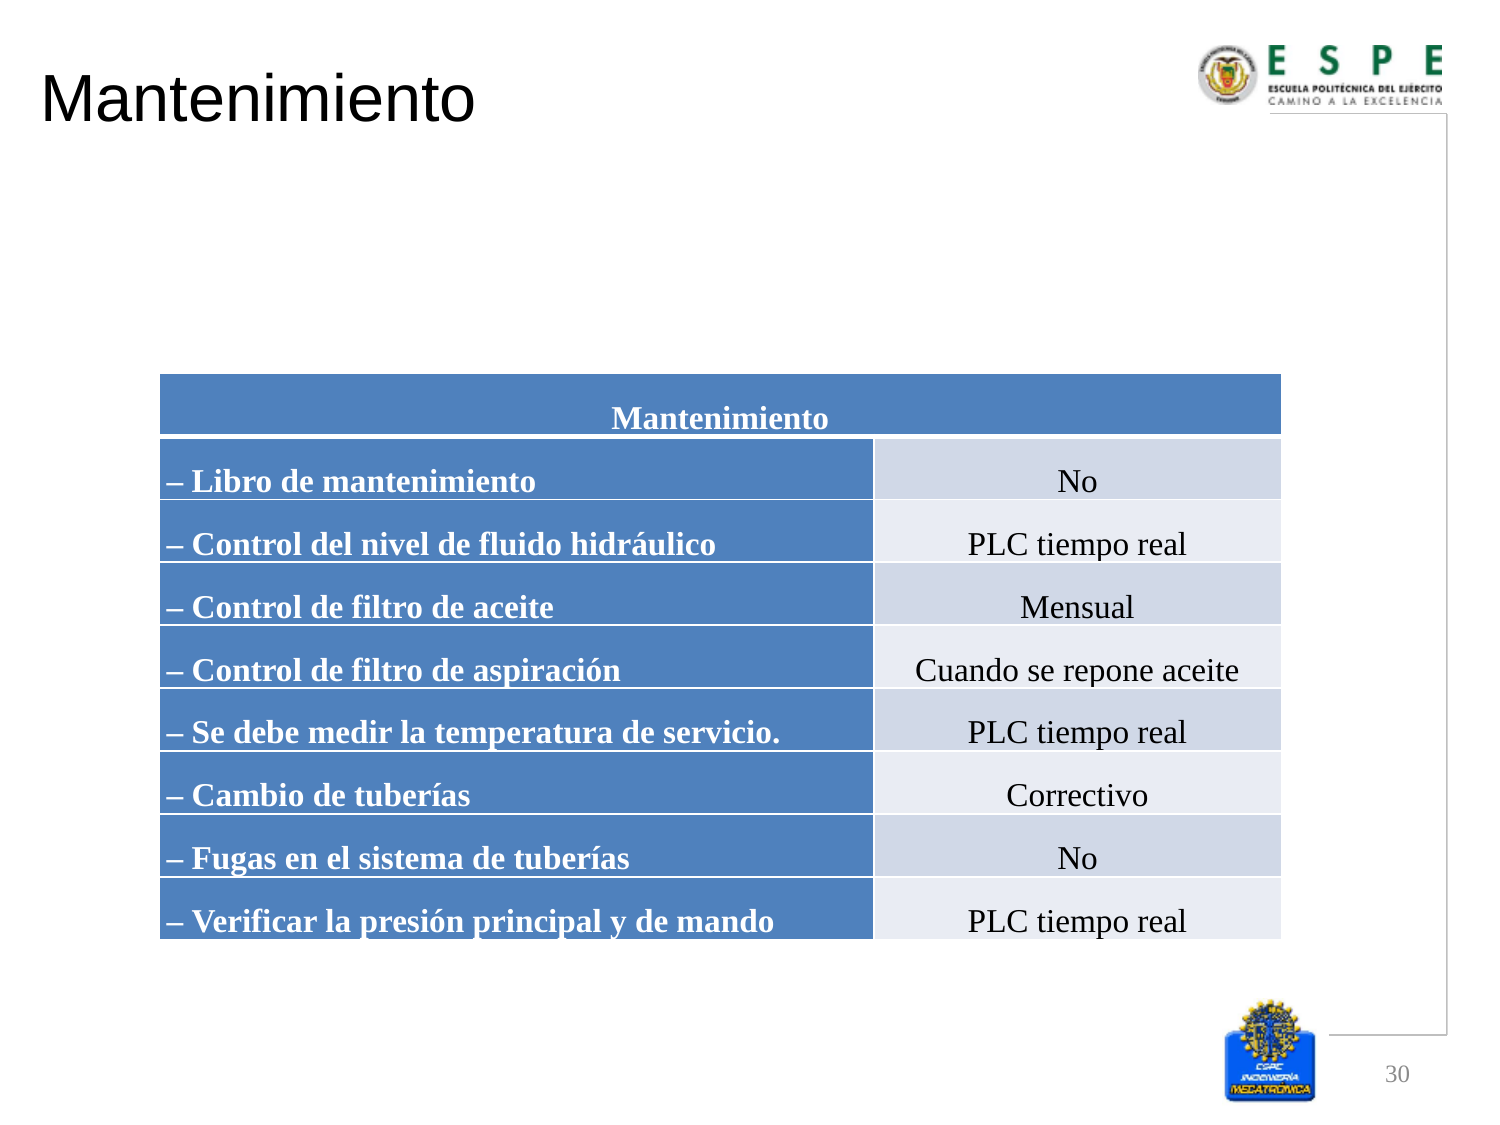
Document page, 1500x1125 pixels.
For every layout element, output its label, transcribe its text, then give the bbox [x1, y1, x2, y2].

table_cell – Se debe medir la temperatura de servicio. [160, 689, 873, 750]
table_cell – Control del nivel de fluido hidráulico [160, 500, 873, 561]
table_cell Cuando se repone aceite [875, 626, 1281, 687]
table_cell Correctivo [875, 752, 1281, 813]
title Mantenimiento [25, 29, 1188, 161]
picture [1198, 45, 1442, 105]
table_cell – Fugas en el sistema de tuberías [160, 815, 873, 876]
table_cell – Verificar la presión principal y de mando [160, 878, 873, 939]
table_cell – Libro de mantenimiento [160, 439, 873, 499]
table_cell PLC tiempo real [875, 689, 1281, 750]
table_cell No [875, 439, 1281, 499]
table_cell – Control de filtro de aceite [160, 563, 873, 624]
table_header Mantenimiento [160, 374, 1281, 434]
table_cell Mensual [875, 563, 1281, 624]
table_cell No [875, 815, 1281, 876]
slide_number 30 [1074, 1042, 1425, 1103]
picture [1222, 998, 1320, 1042]
table_cell – Control de filtro de aspiración [160, 626, 873, 687]
table_cell PLC tiempo real [875, 878, 1281, 939]
table_cell – Cambio de tuberías [160, 752, 873, 813]
table_cell PLC tiempo real [875, 500, 1281, 561]
